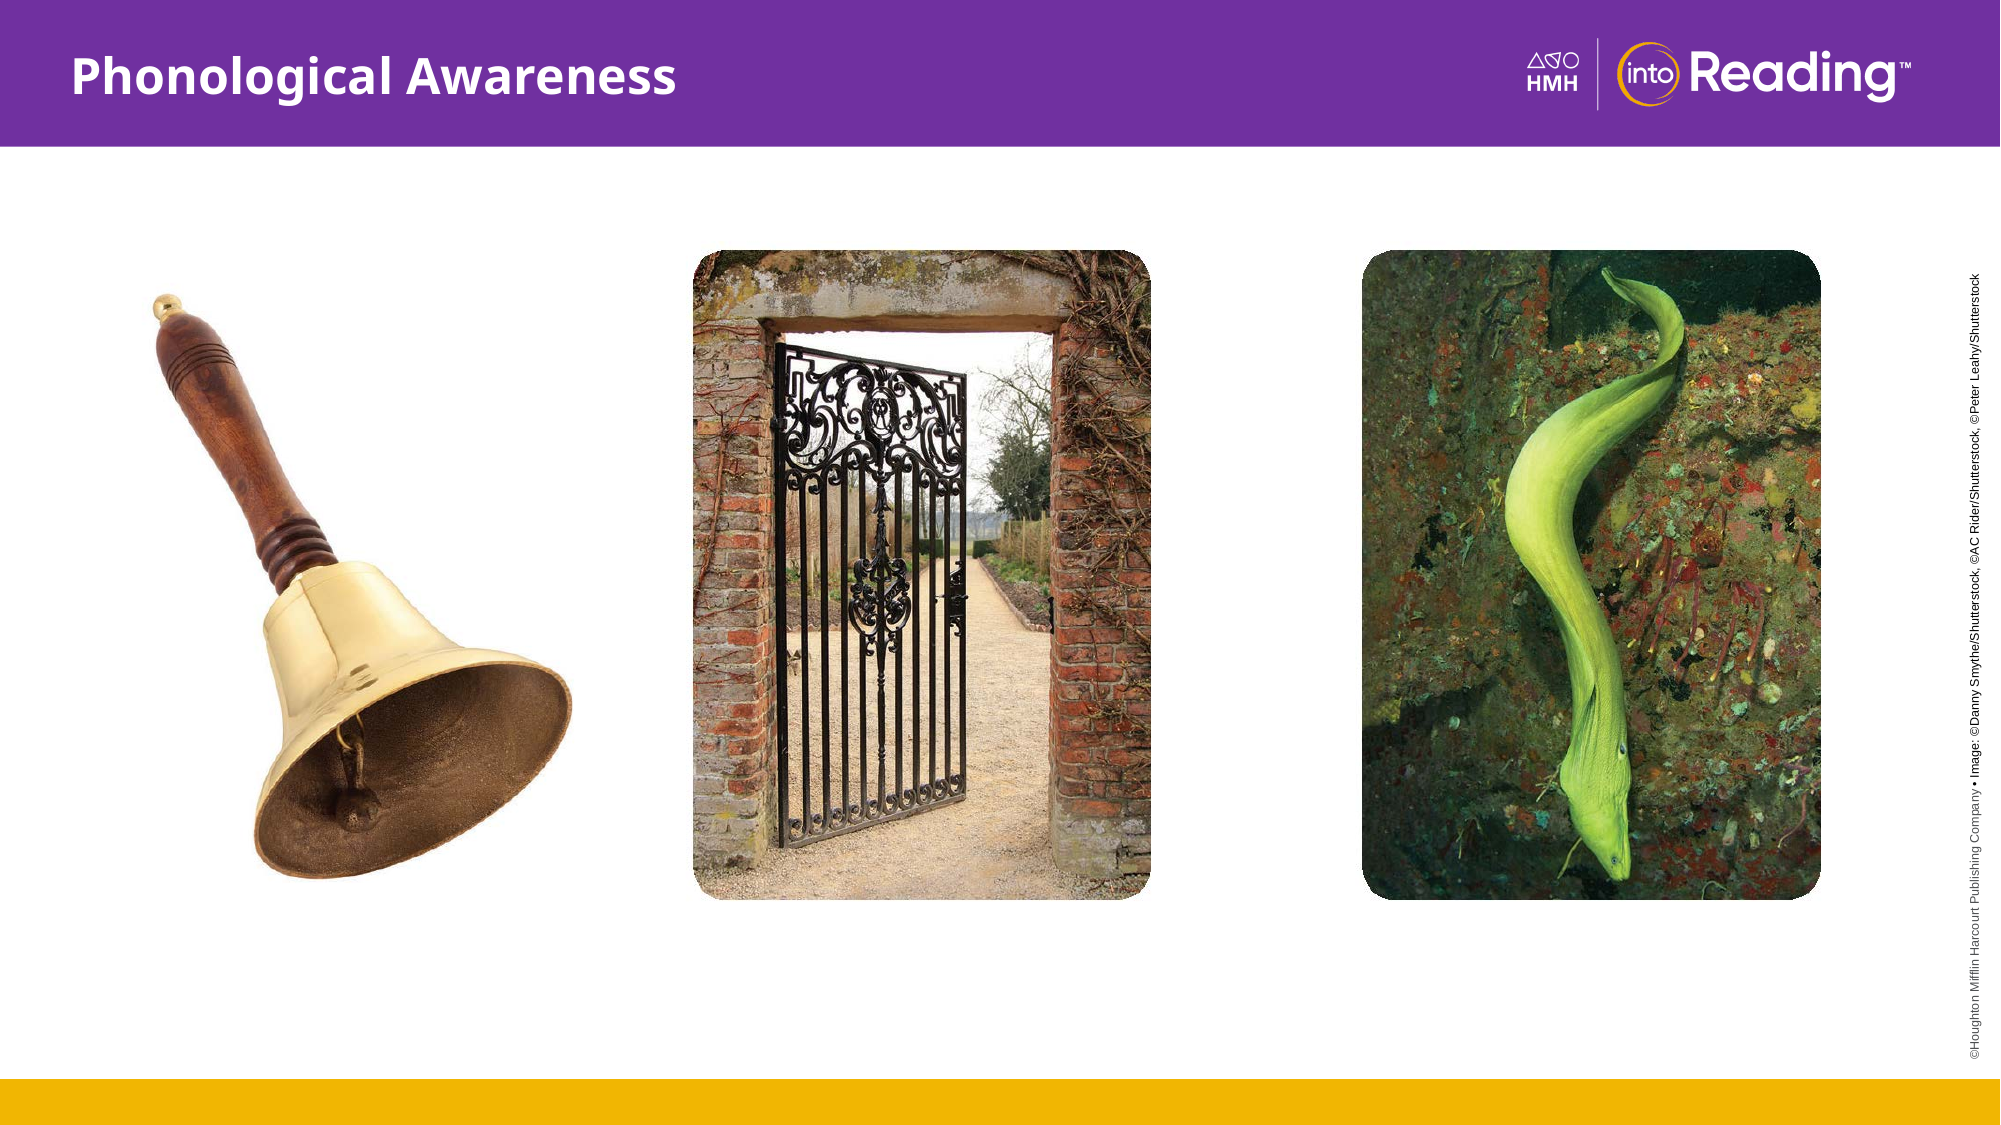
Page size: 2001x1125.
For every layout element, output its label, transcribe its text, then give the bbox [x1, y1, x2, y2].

text_box ©Houghton Mifflin Harcourt Publishing Company • Image: ©Danny Smythe/Shutterstock, ©AC Rider/Shutterstock, ©Peter Leahy/Shutterstock [1962, 769, 2000, 1060]
picture [1325, 226, 1855, 923]
picture [114, 269, 606, 917]
picture [656, 226, 1185, 923]
picture [1527, 38, 1911, 121]
